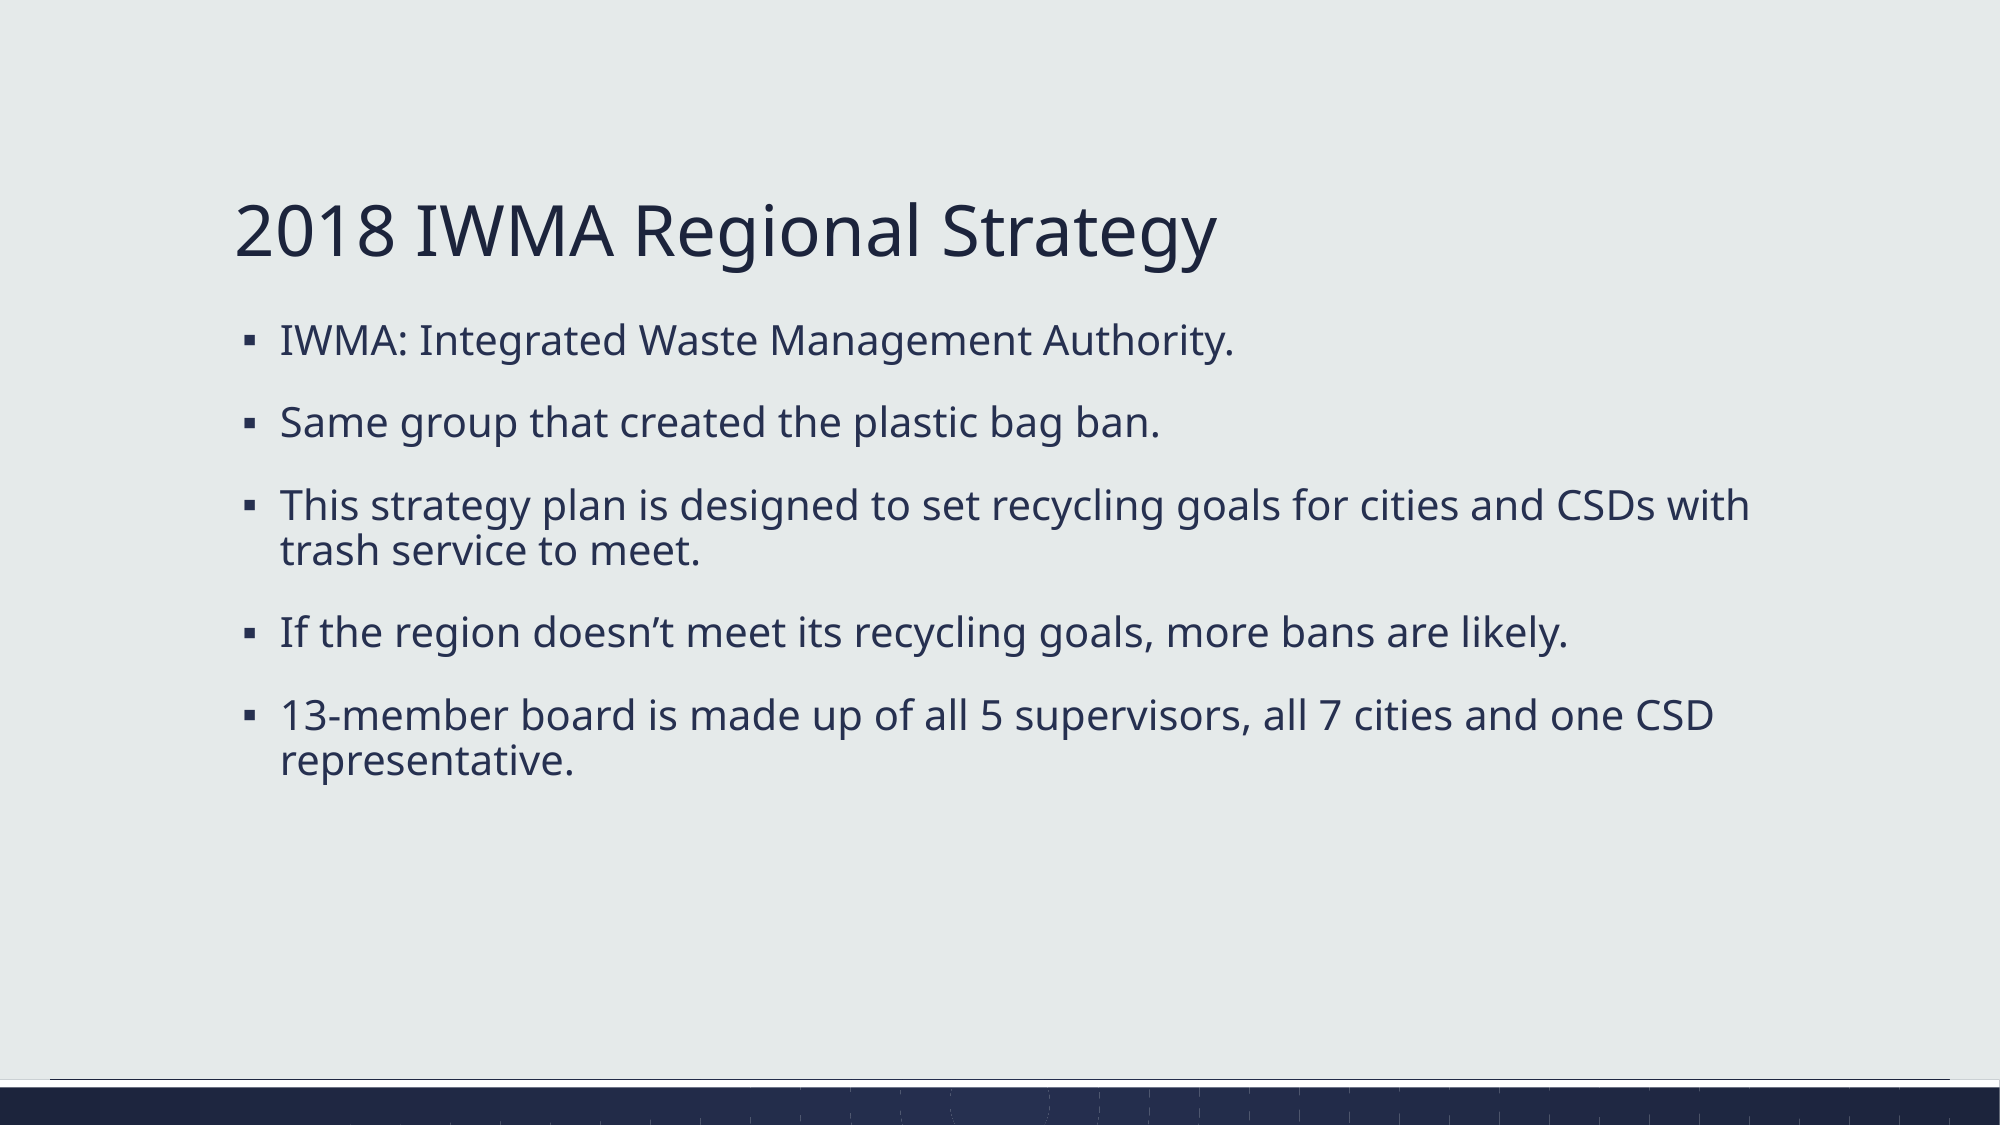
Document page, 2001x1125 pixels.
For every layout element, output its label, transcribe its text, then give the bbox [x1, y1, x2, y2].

title 2018 IWMA Regional Strategy [219, 76, 1780, 279]
list IWMA: Integrated Waste Management Authority. Same group that created the plastic bag ban. This strategy plan is designed to set recycling goals for cities and CSDs with trash service to meet. If the region doesn’t meet its recycling goals, more bans are likely. 13-member board is made up of all 5 supervisors, all 7 cities and one CSD representative. [219, 311, 1780, 990]
